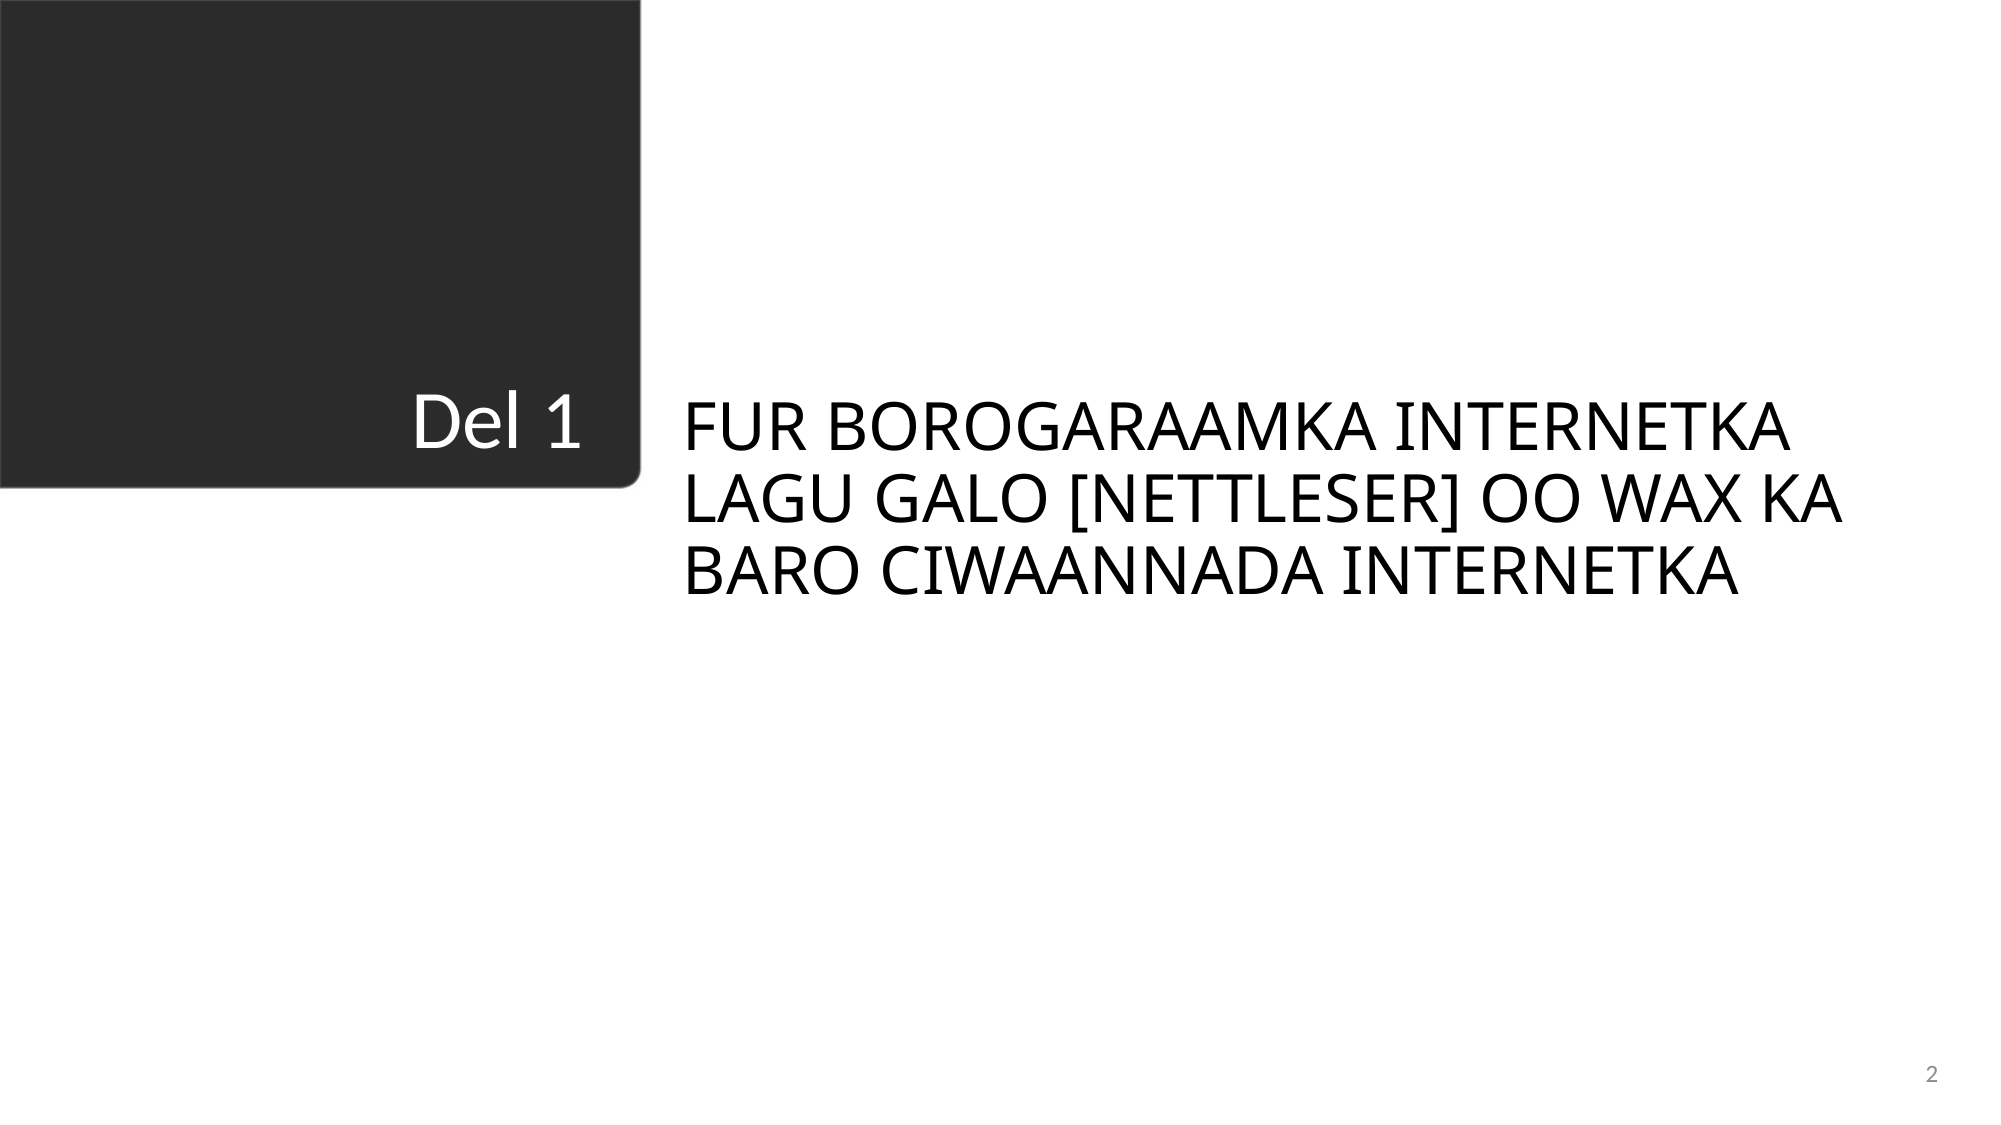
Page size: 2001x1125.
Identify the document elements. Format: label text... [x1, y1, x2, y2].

slide_number 2 [1733, 1042, 1954, 1103]
picture [0, 0, 2000, 1124]
title Del 1 [395, 404, 603, 474]
list FUR BOROGARAAMKA INTERNETKA LAGU GALO [NETTLESER] OO WAX KA BARO CIWAANNADA INTERNETKA [667, 385, 1938, 465]
